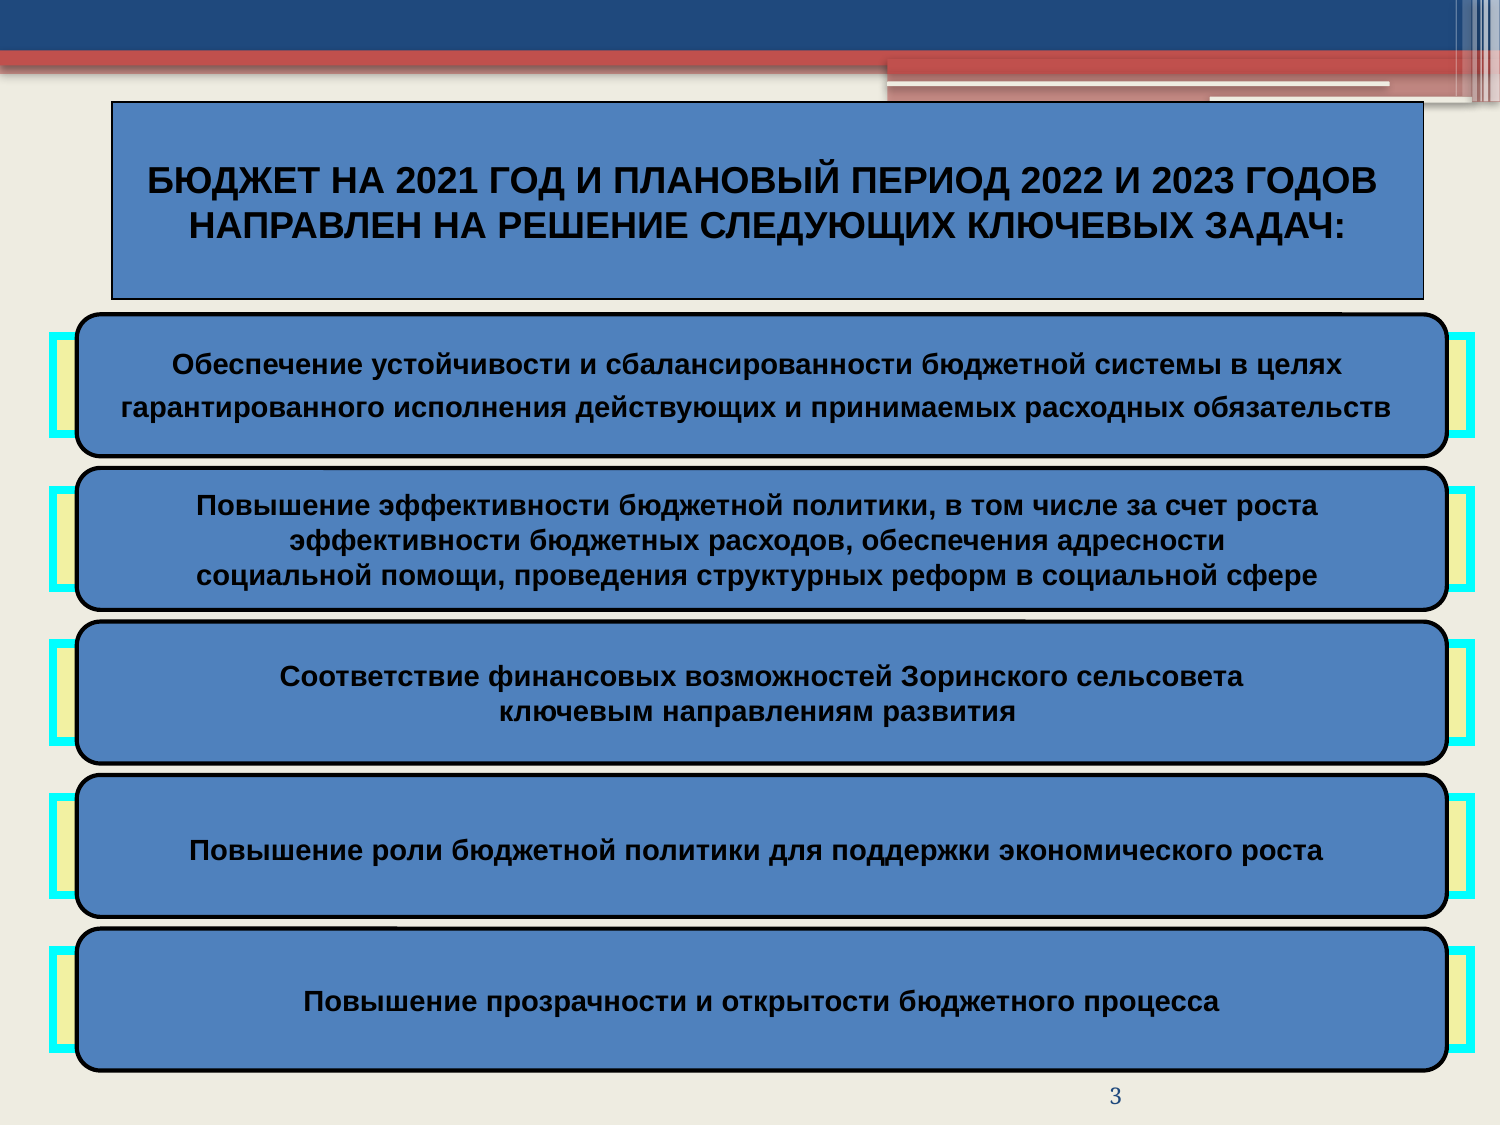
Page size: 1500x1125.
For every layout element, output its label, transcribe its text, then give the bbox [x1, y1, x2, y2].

text_box БЮДЖЕТ НА 2021 ГОД И ПЛАНОВЫЙ ПЕРИОД 2022 И 2023 ГОДОВ НАПРАВЛЕН НА РЕШЕНИЕ СЛЕДУЮЩИХ КЛЮЧЕВЫХ ЗАДАЧ: [112, 101, 1424, 300]
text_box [52, 314, 1471, 457]
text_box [52, 928, 1471, 1071]
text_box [52, 774, 1471, 918]
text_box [52, 467, 1471, 611]
slide_number 3 [1025, 1080, 1123, 1113]
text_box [52, 621, 1471, 764]
